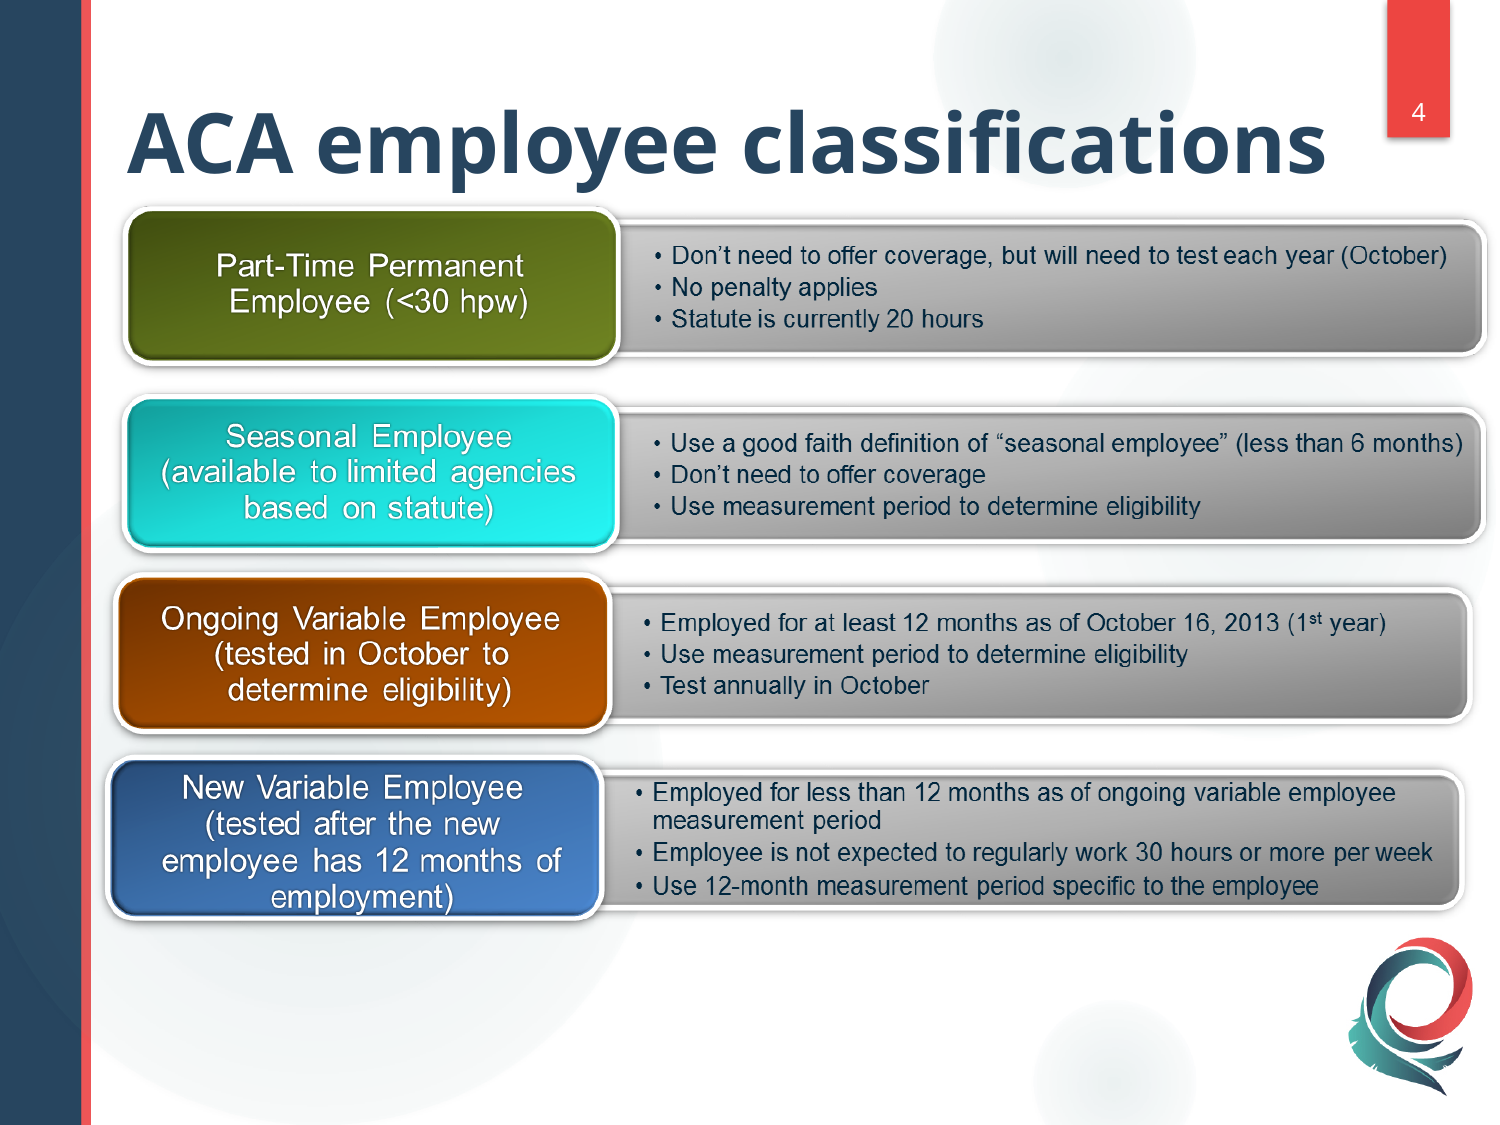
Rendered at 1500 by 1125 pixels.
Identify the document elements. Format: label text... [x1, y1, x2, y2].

picture [0, 0, 1500, 1125]
title ACA employee classifications [112, 24, 1363, 191]
slide_number 4 [1387, 56, 1450, 139]
